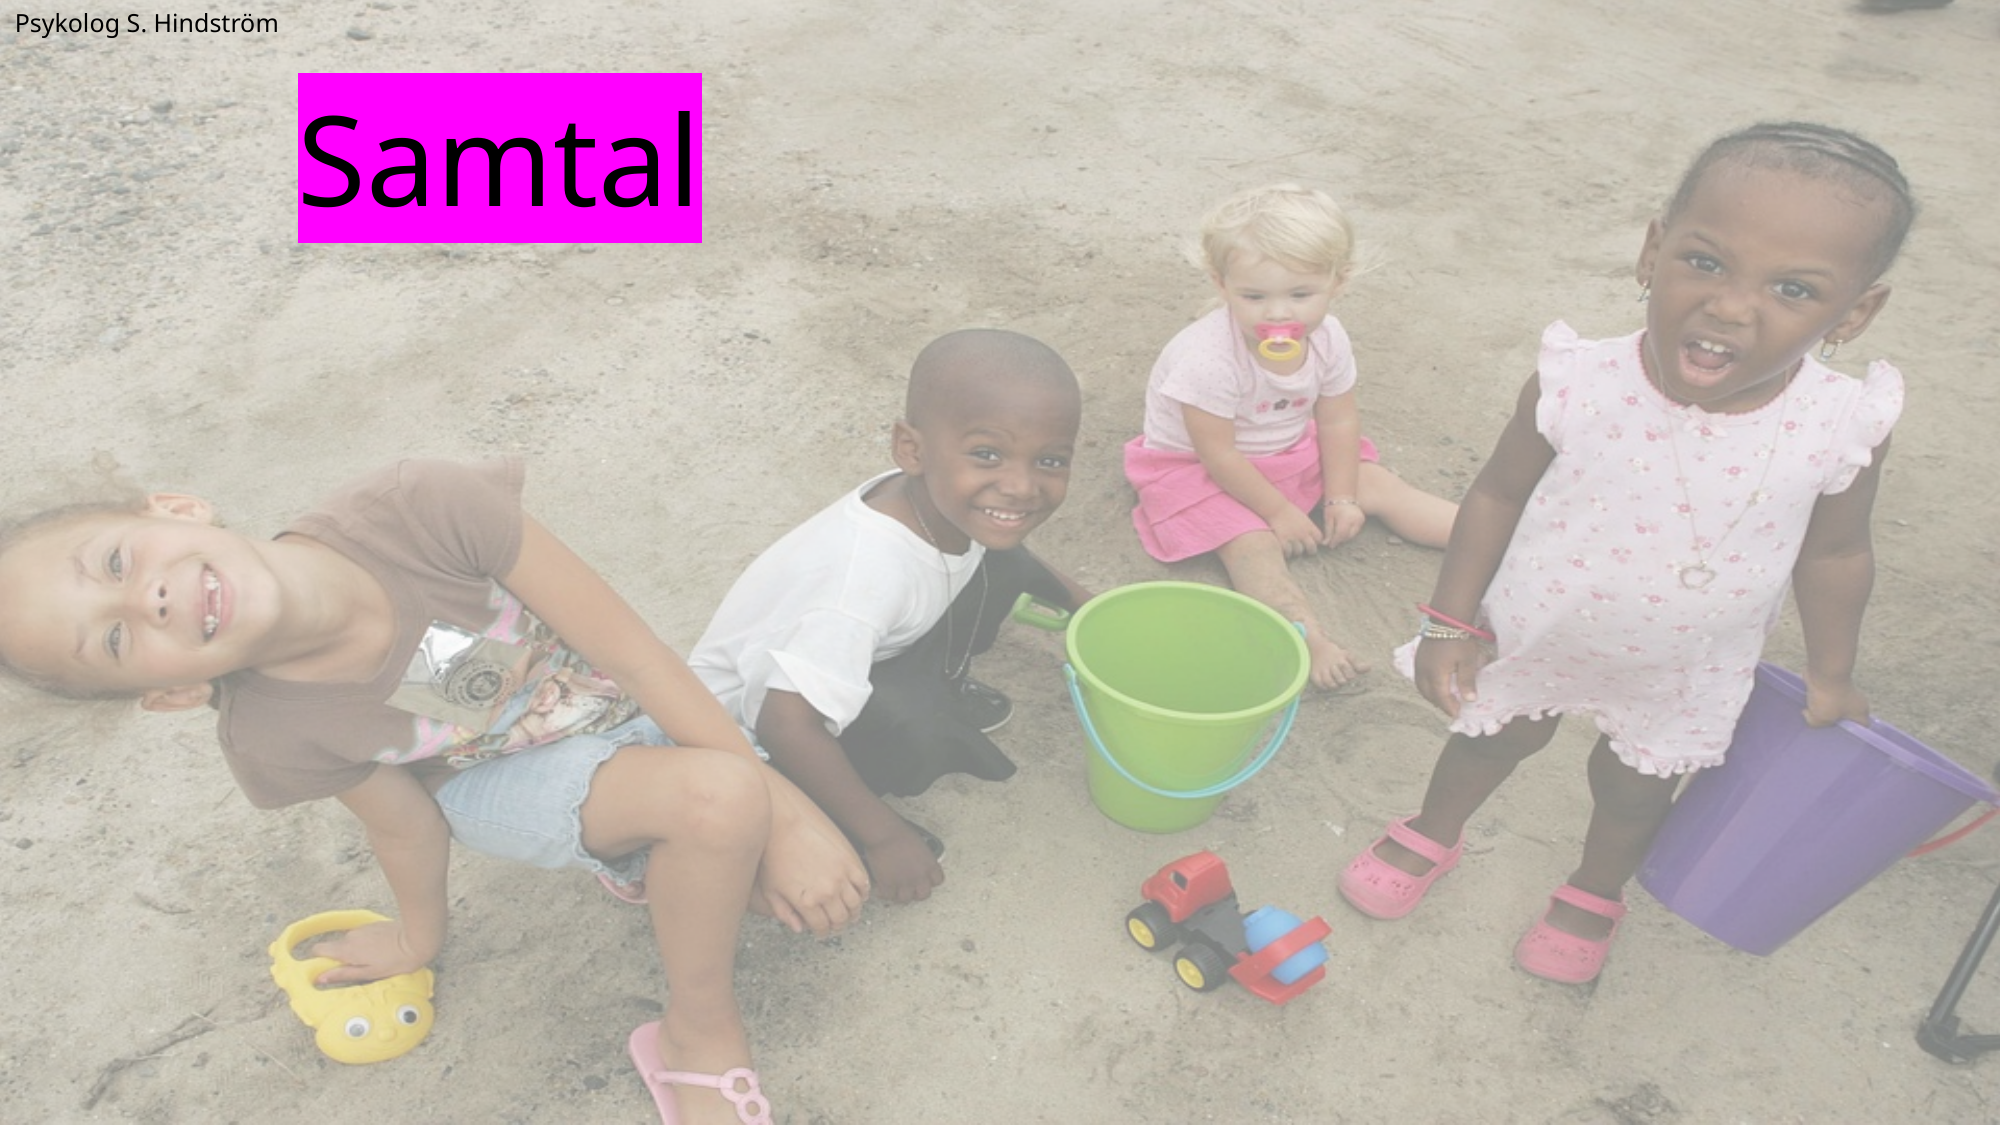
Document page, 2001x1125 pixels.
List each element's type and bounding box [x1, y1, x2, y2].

list [0, 0, 2000, 1125]
